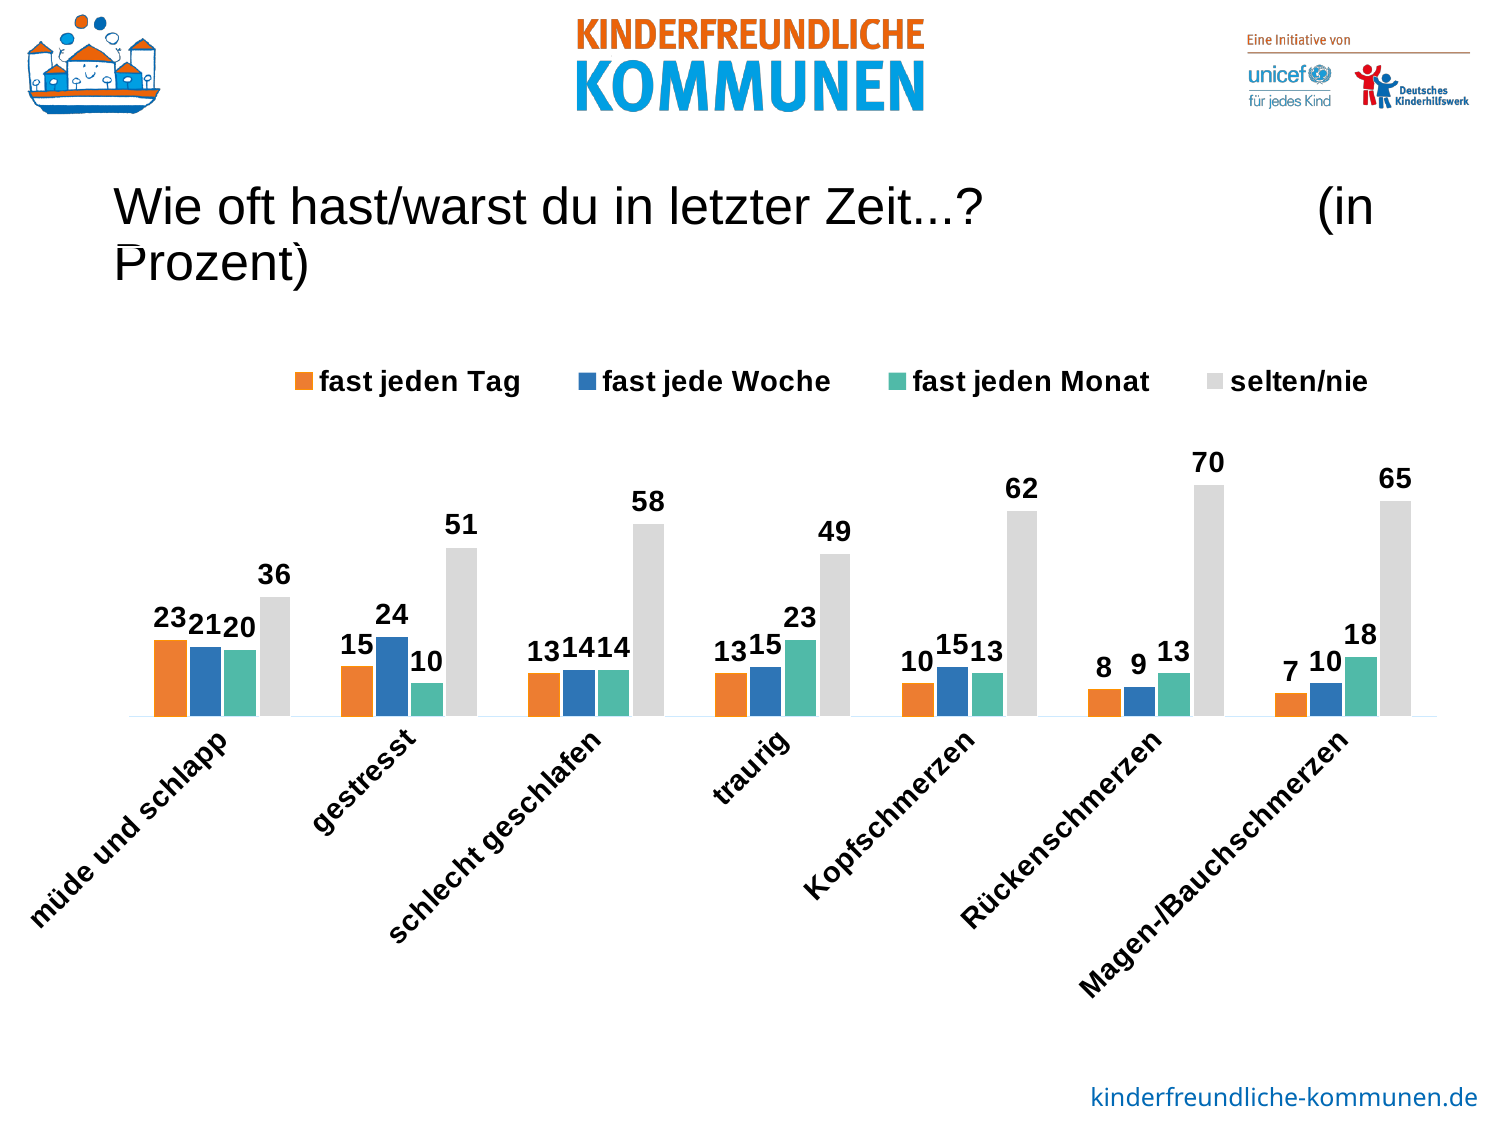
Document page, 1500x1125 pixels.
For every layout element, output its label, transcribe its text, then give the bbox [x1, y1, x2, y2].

chart [20, 246, 1441, 1038]
picture [0, 11, 1500, 119]
text_box Wie oft hast/warst du in letzter Zeit...? (in Prozent) [98, 172, 1393, 246]
